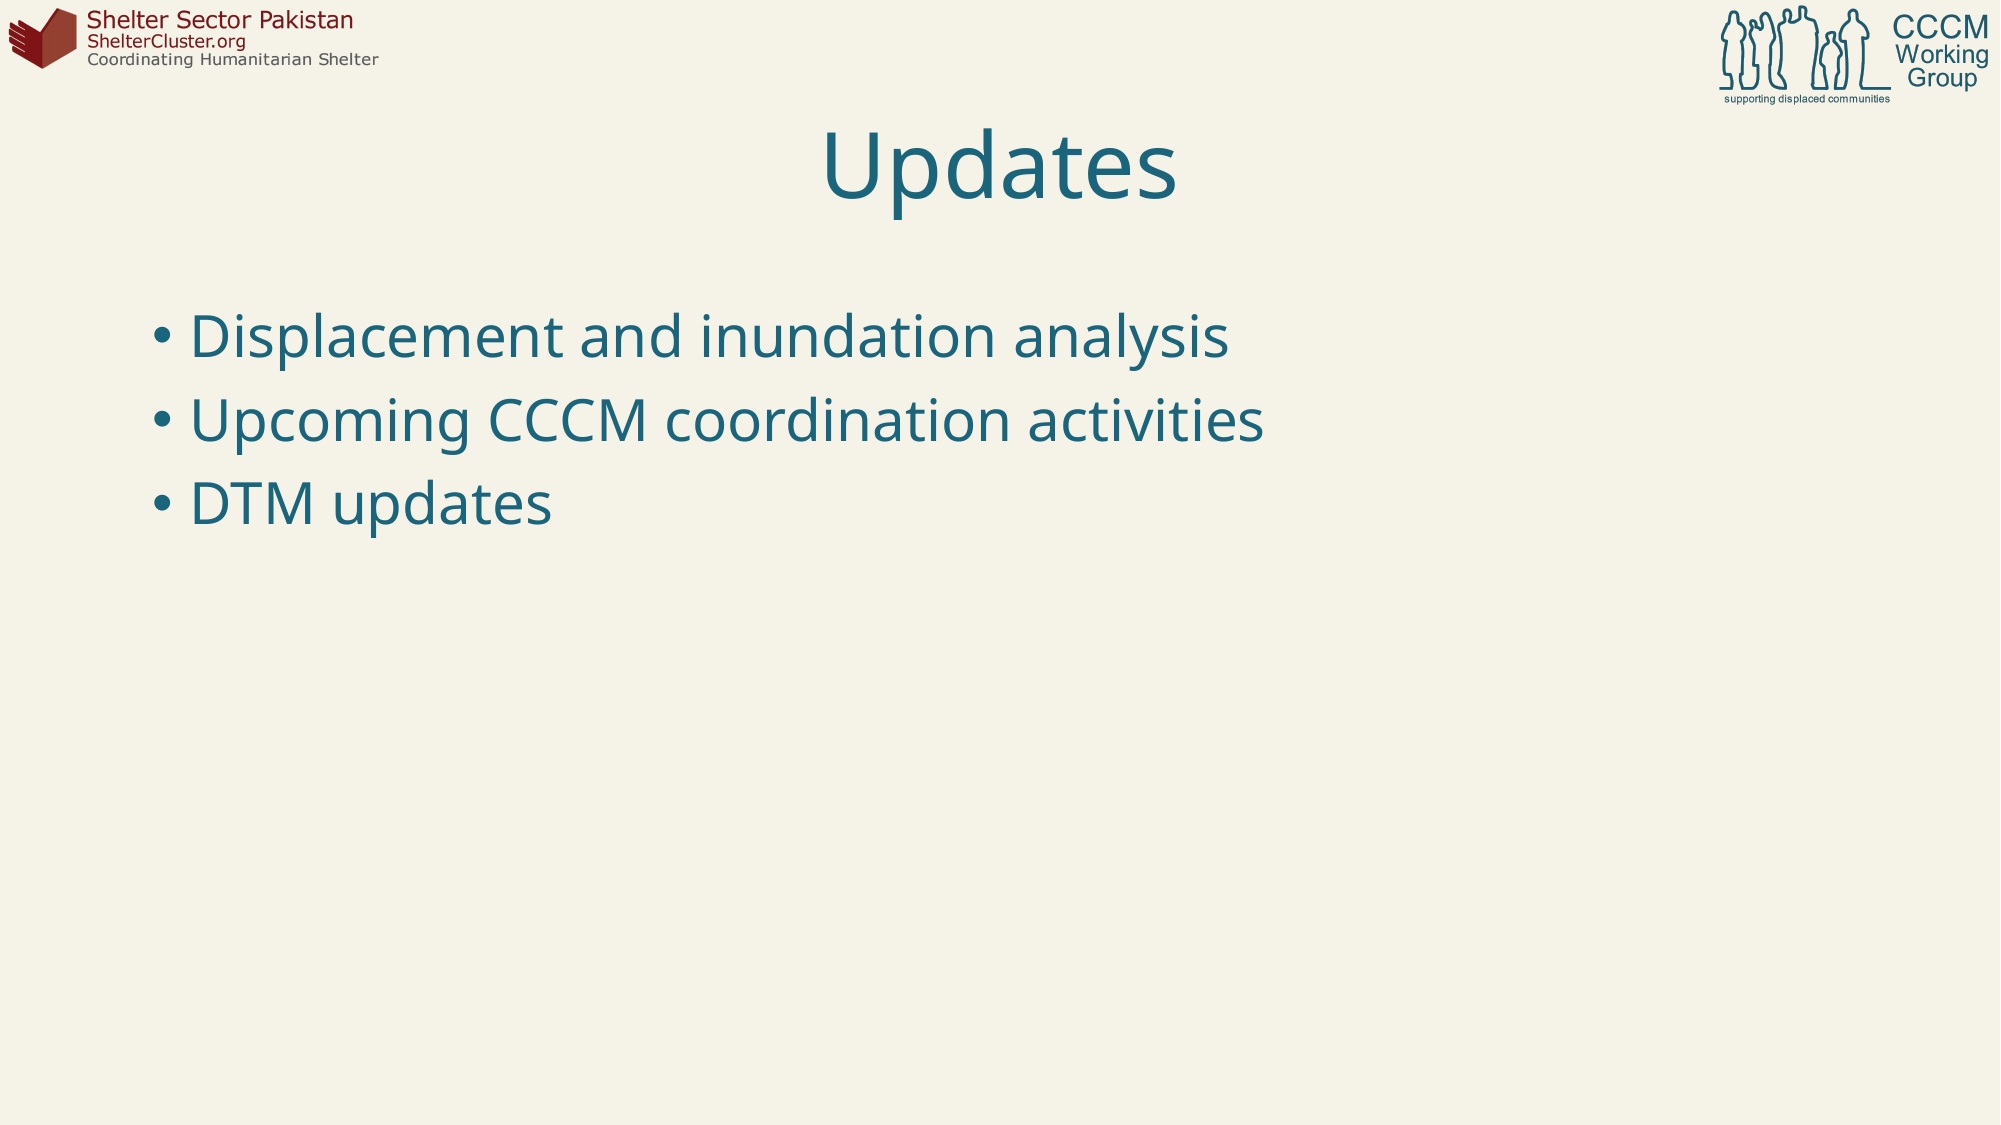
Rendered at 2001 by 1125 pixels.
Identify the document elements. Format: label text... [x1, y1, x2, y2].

list Displacement and inundation analysis Upcoming CCCM coordination activities DTM updates [137, 299, 1863, 1014]
title Updates [137, 59, 1863, 278]
picture [1712, 0, 2000, 112]
picture [0, 0, 386, 77]
